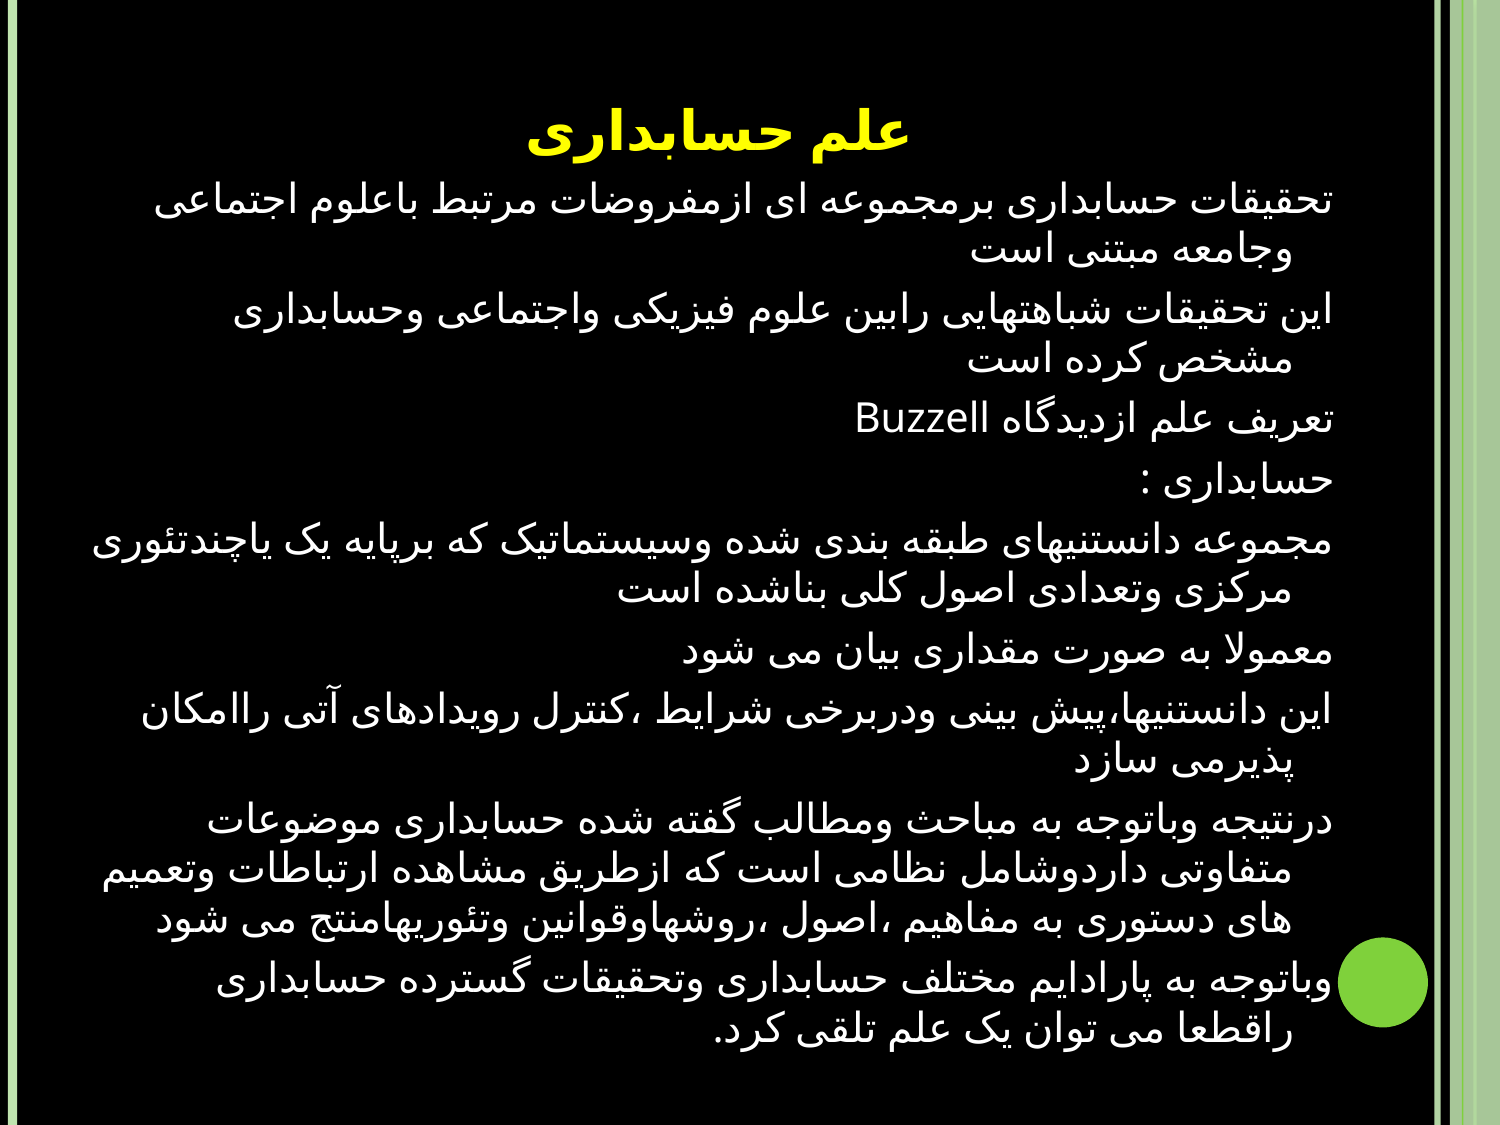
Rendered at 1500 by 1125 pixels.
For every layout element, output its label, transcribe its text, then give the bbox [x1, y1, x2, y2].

list علم حسابداری تحقیقات حسابداری برمجموعه ای ازمفروضات مرتبط باعلوم اجتماعی وجامعه مبتنی است این تحقیقات شباهتهایی رابین علوم فیزیکی واجتماعی وحسابداری مشخص کرده است تعریف علم ازدیدگاه Buzzell حسابداری : مجموعه دانستنیهای طبقه بندی شده وسیستماتیک که برپایه یک یاچندتئوری مرکزی وتعدادی اصول کلی بناشده است معمولا به صورت مقداری بیان می شود این دانستنیها،پیش بینی ودربرخی شرایط ،کنترل رویدادهای آتی راامکان پذیرمی سازد درنتیجه وباتوجه به مباحث ومطالب گفته شده حسابداری موضوعات متفاوتی داردوشامل نظامی است که ازطریق مشاهده ارتباطات وتعمیم های دستوری به مفاهیم ،اصول ،روشهاوقوانین وتئوریهامنتج می شود وباتوجه به پارادایم مختلف حسابداری وتحقیقات گسترده حسابداری راقطعا می توان یک علم تلقی کرد. [75, 87, 1350, 1100]
